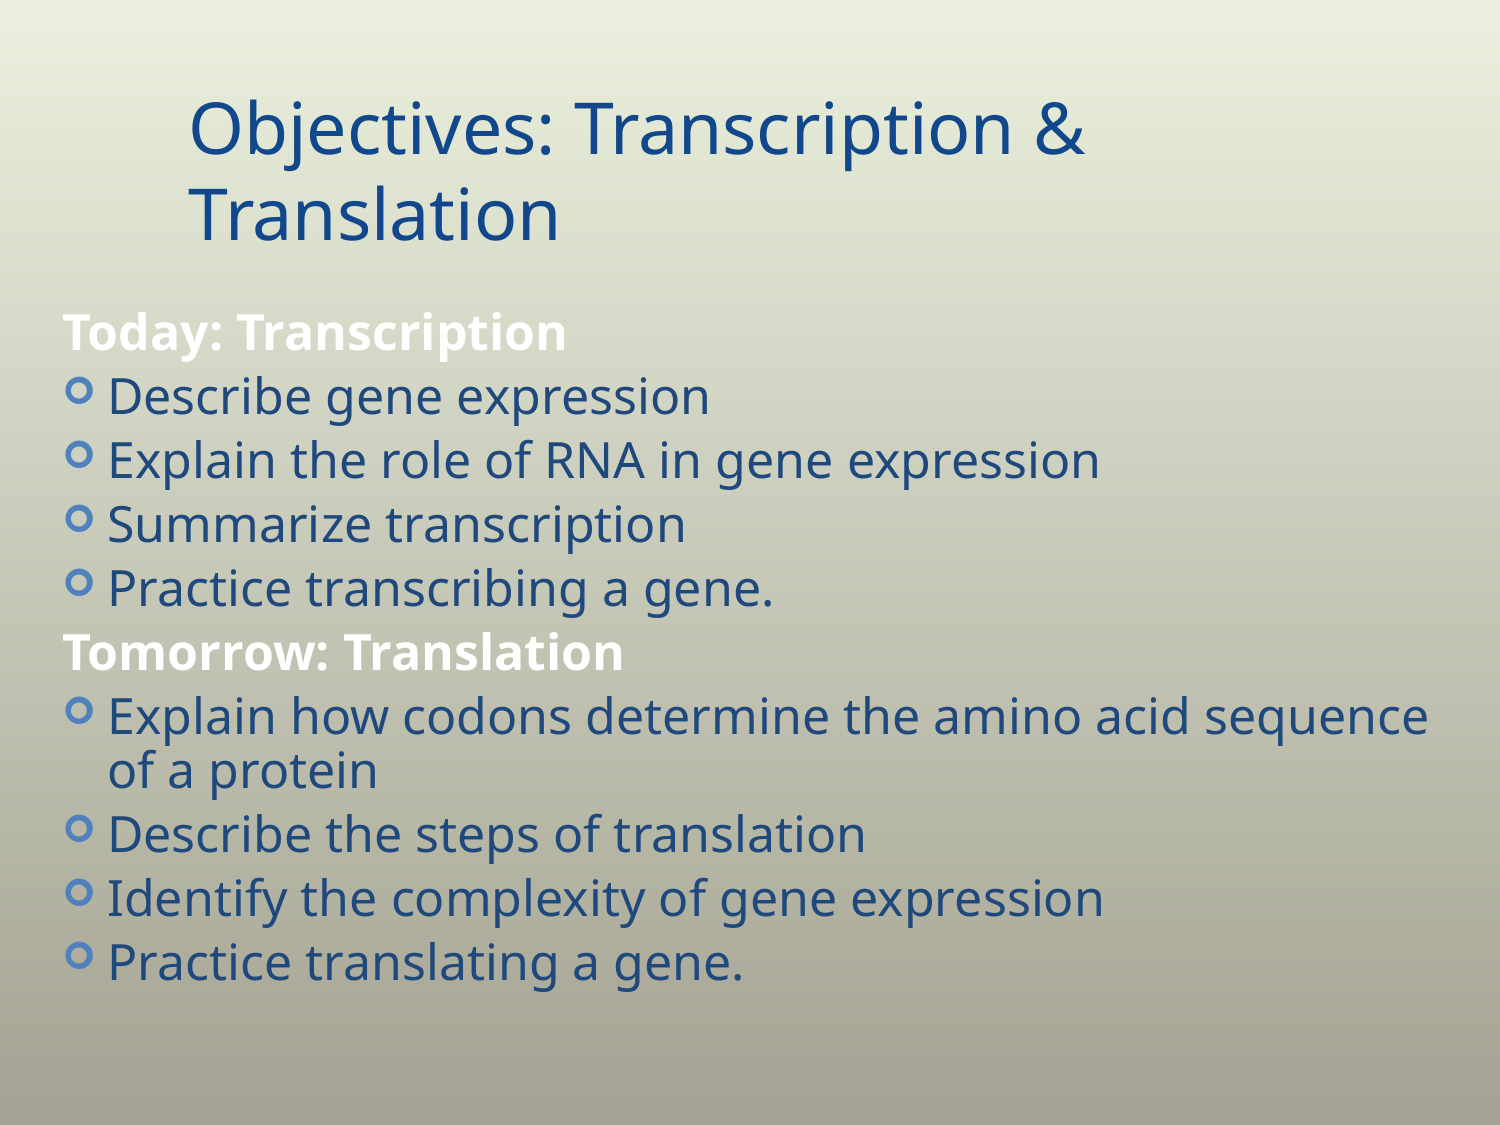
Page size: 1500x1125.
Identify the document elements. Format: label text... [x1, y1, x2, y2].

title Objectives: Transcription & Translation [173, 75, 1327, 263]
list Today: Transcription Describe gene expression Explain the role of RNA in gene expression Summarize transcription Practice transcribing a gene. Tomorrow: Translation Explain how codons determine the amino acid sequence of a protein Describe the steps of translation Identify the complexity of gene expression Practice translating a gene. [35, 299, 1465, 1088]
